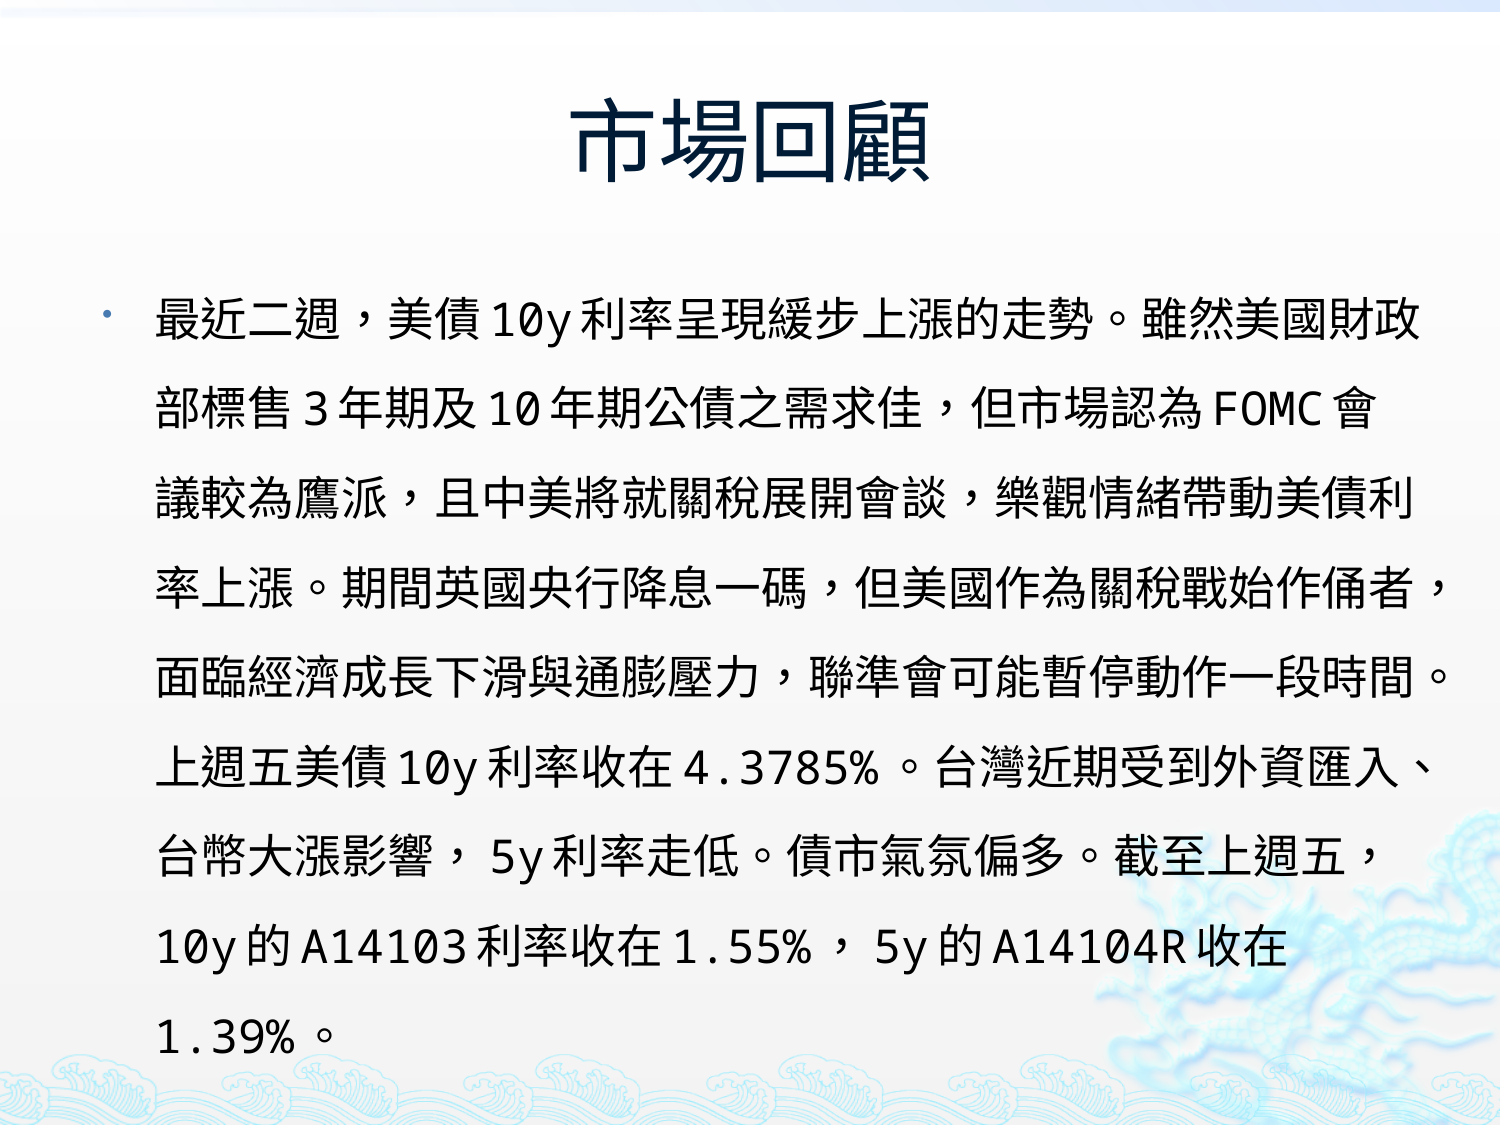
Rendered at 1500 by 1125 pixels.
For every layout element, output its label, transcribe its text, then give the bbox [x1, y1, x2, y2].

list 最近二週，美債10y利率呈現緩步上漲的走勢。雖然美國財政部標售3年期及10年期公債之需求佳，但市場認為FOMC會議較為鷹派，且中美將就關稅展開會談，樂觀情緒帶動美債利率上漲。期間英國央行降息一碼，但美國作為關稅戰始作俑者，面臨經濟成長下滑與通膨壓力，聯準會可能暫停動作一段時間。上週五美債10y利率收在4.3785%。台灣近期受到外資匯入、台幣大漲影響，5y利率走低。債市氣氛偏多。截至上週五，10y的A14103利率收在1.55%，5y的A14104R收在1.39%。 [88, 248, 1439, 1080]
title 市場回顧 [75, 45, 1425, 233]
